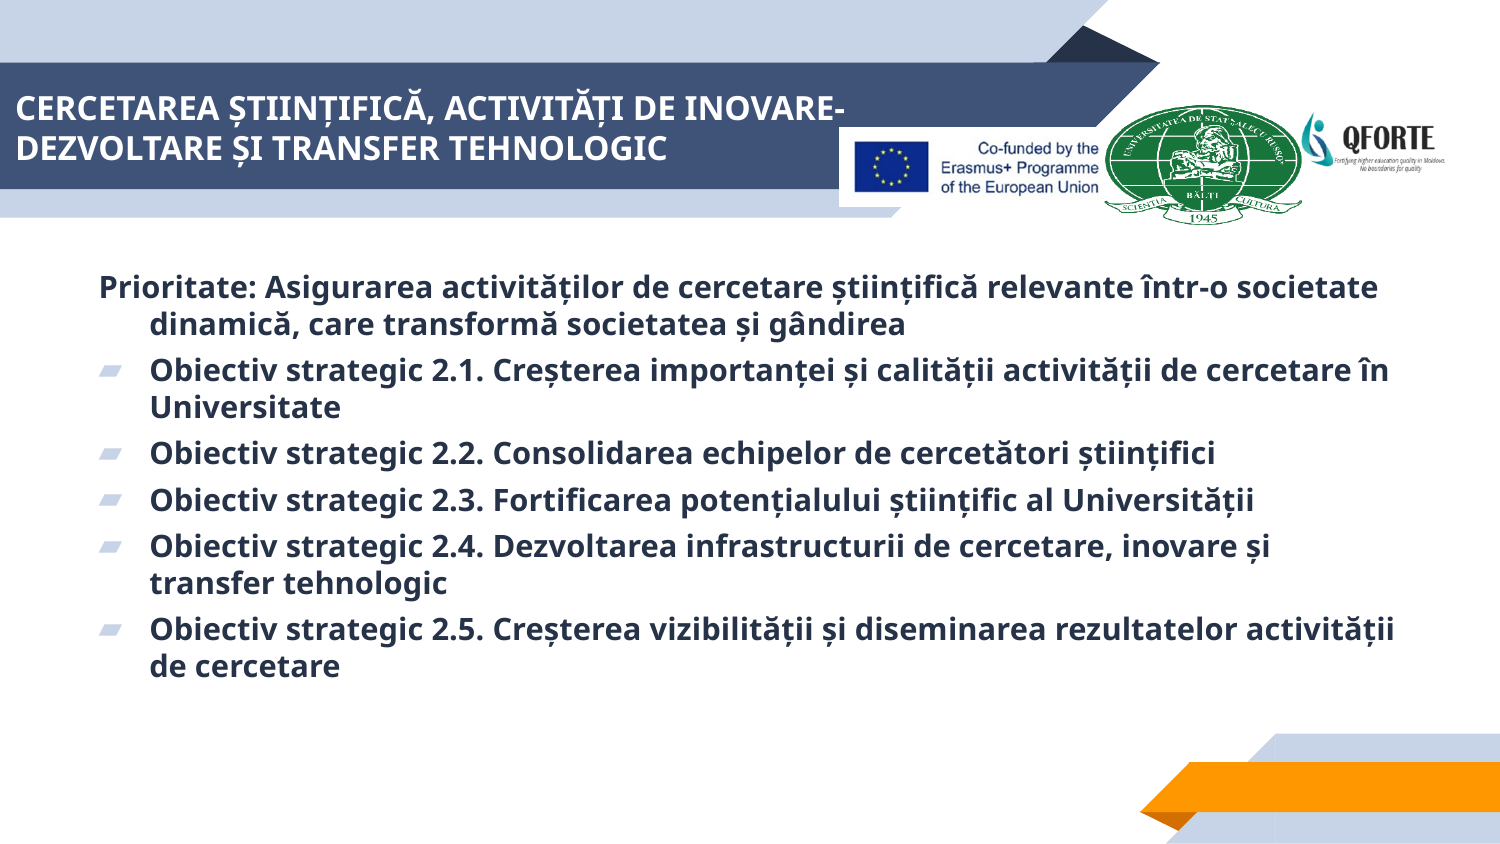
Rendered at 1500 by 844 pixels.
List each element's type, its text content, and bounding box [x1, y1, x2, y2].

picture [838, 41, 1500, 243]
list Prioritate: Asigurarea activităților de cercetare științifică relevante într-o societate dinamică, care transformă societatea și gândirea Obiectiv strategic 2.1. Creșterea importanței și calității activității de cercetare în Universitate Obiectiv strategic 2.2. Consolidarea echipelor de cercetători științifici Obiectiv strategic 2.3. Fortificarea potențialului științific al Universității Obiectiv strategic 2.4. Dezvoltarea infrastructurii de cercetare, inovare și transfer tehnologic Obiectiv strategic 2.5. Creșterea vizibilității și diseminarea rezultatelor activității de cercetare [68, 251, 1422, 700]
title CERCETAREA ȘTIINȚIFICĂ, ACTIVITĂȚI DE INOVARE-DEZVOLTARE ȘI TRANSFER TEHNOLOGIC [0, 63, 923, 191]
